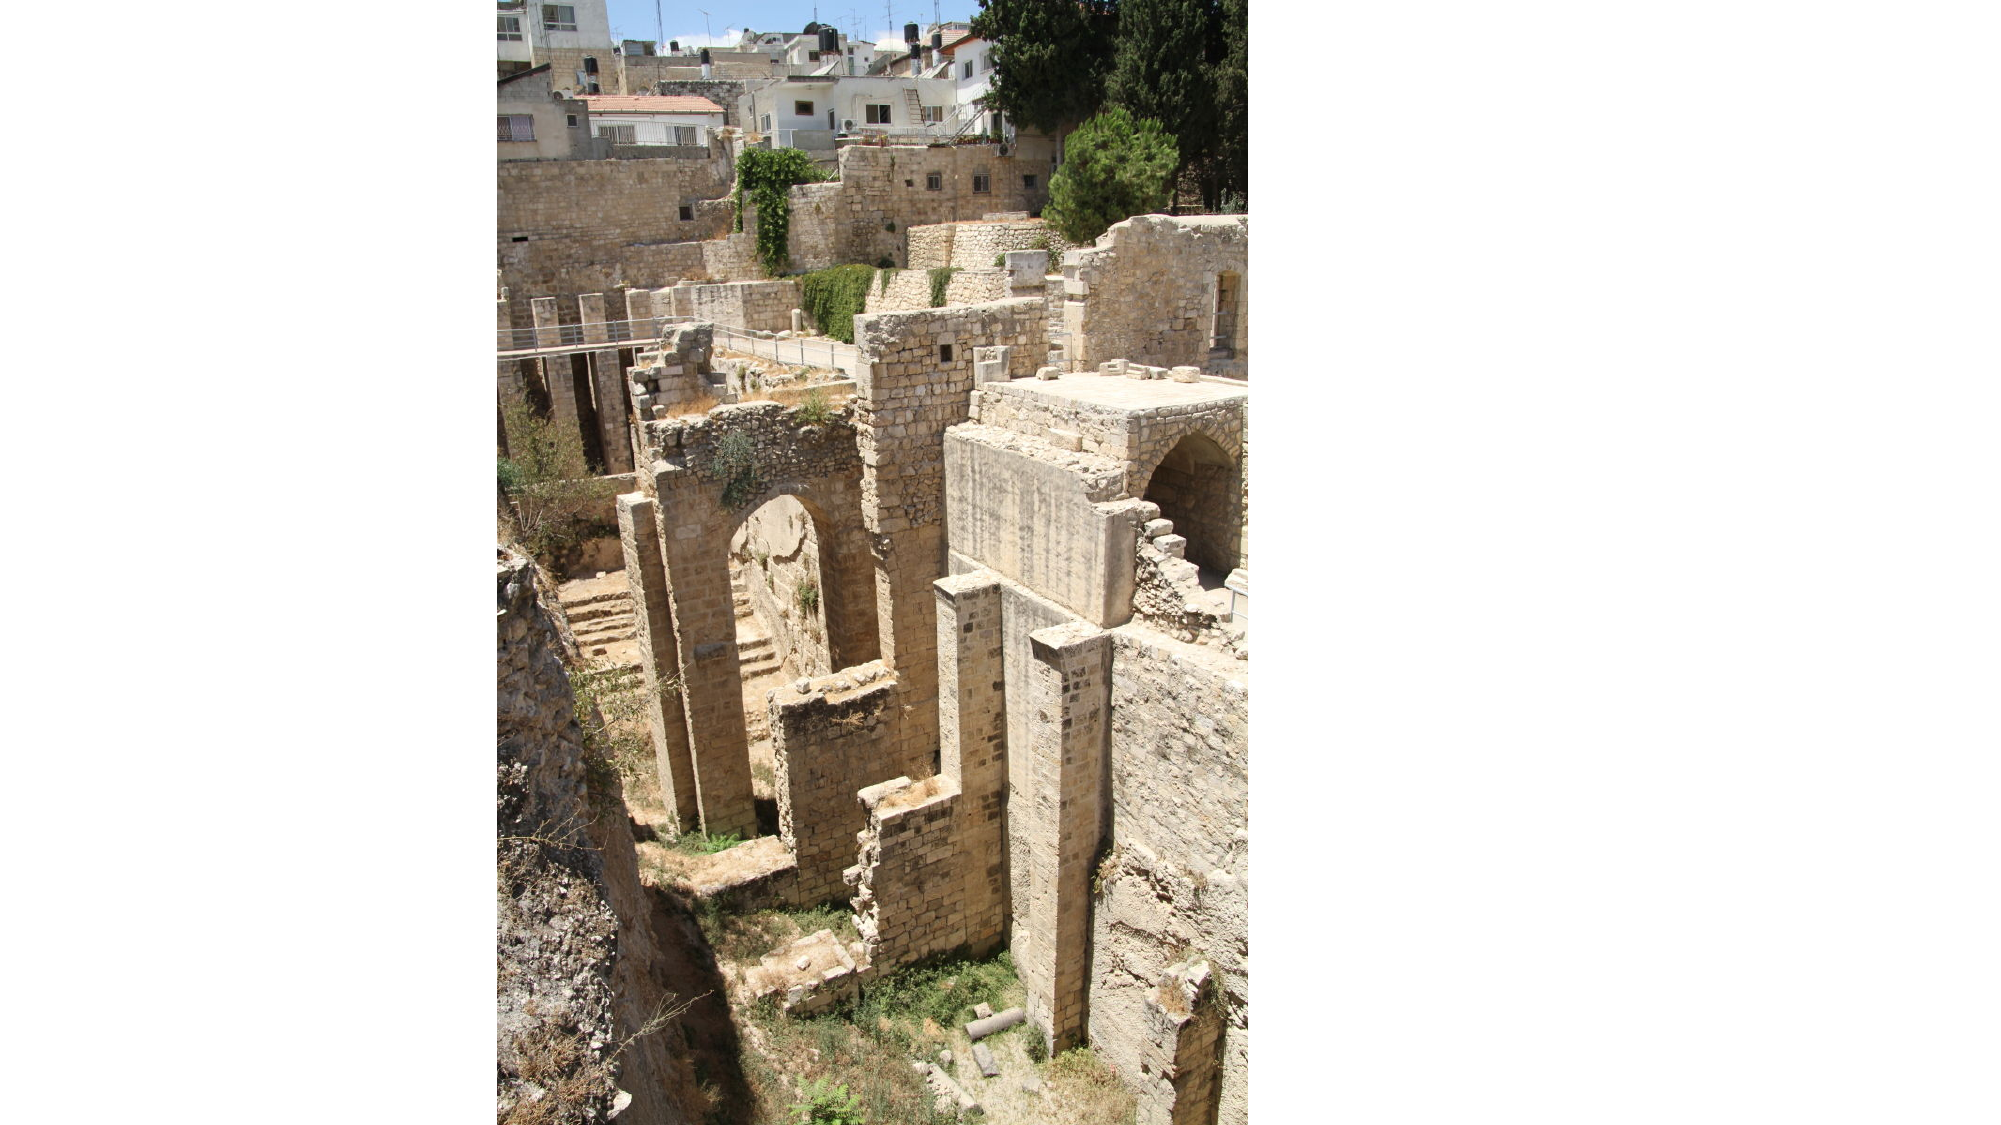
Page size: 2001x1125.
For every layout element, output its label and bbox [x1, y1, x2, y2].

list [497, 0, 1248, 1125]
